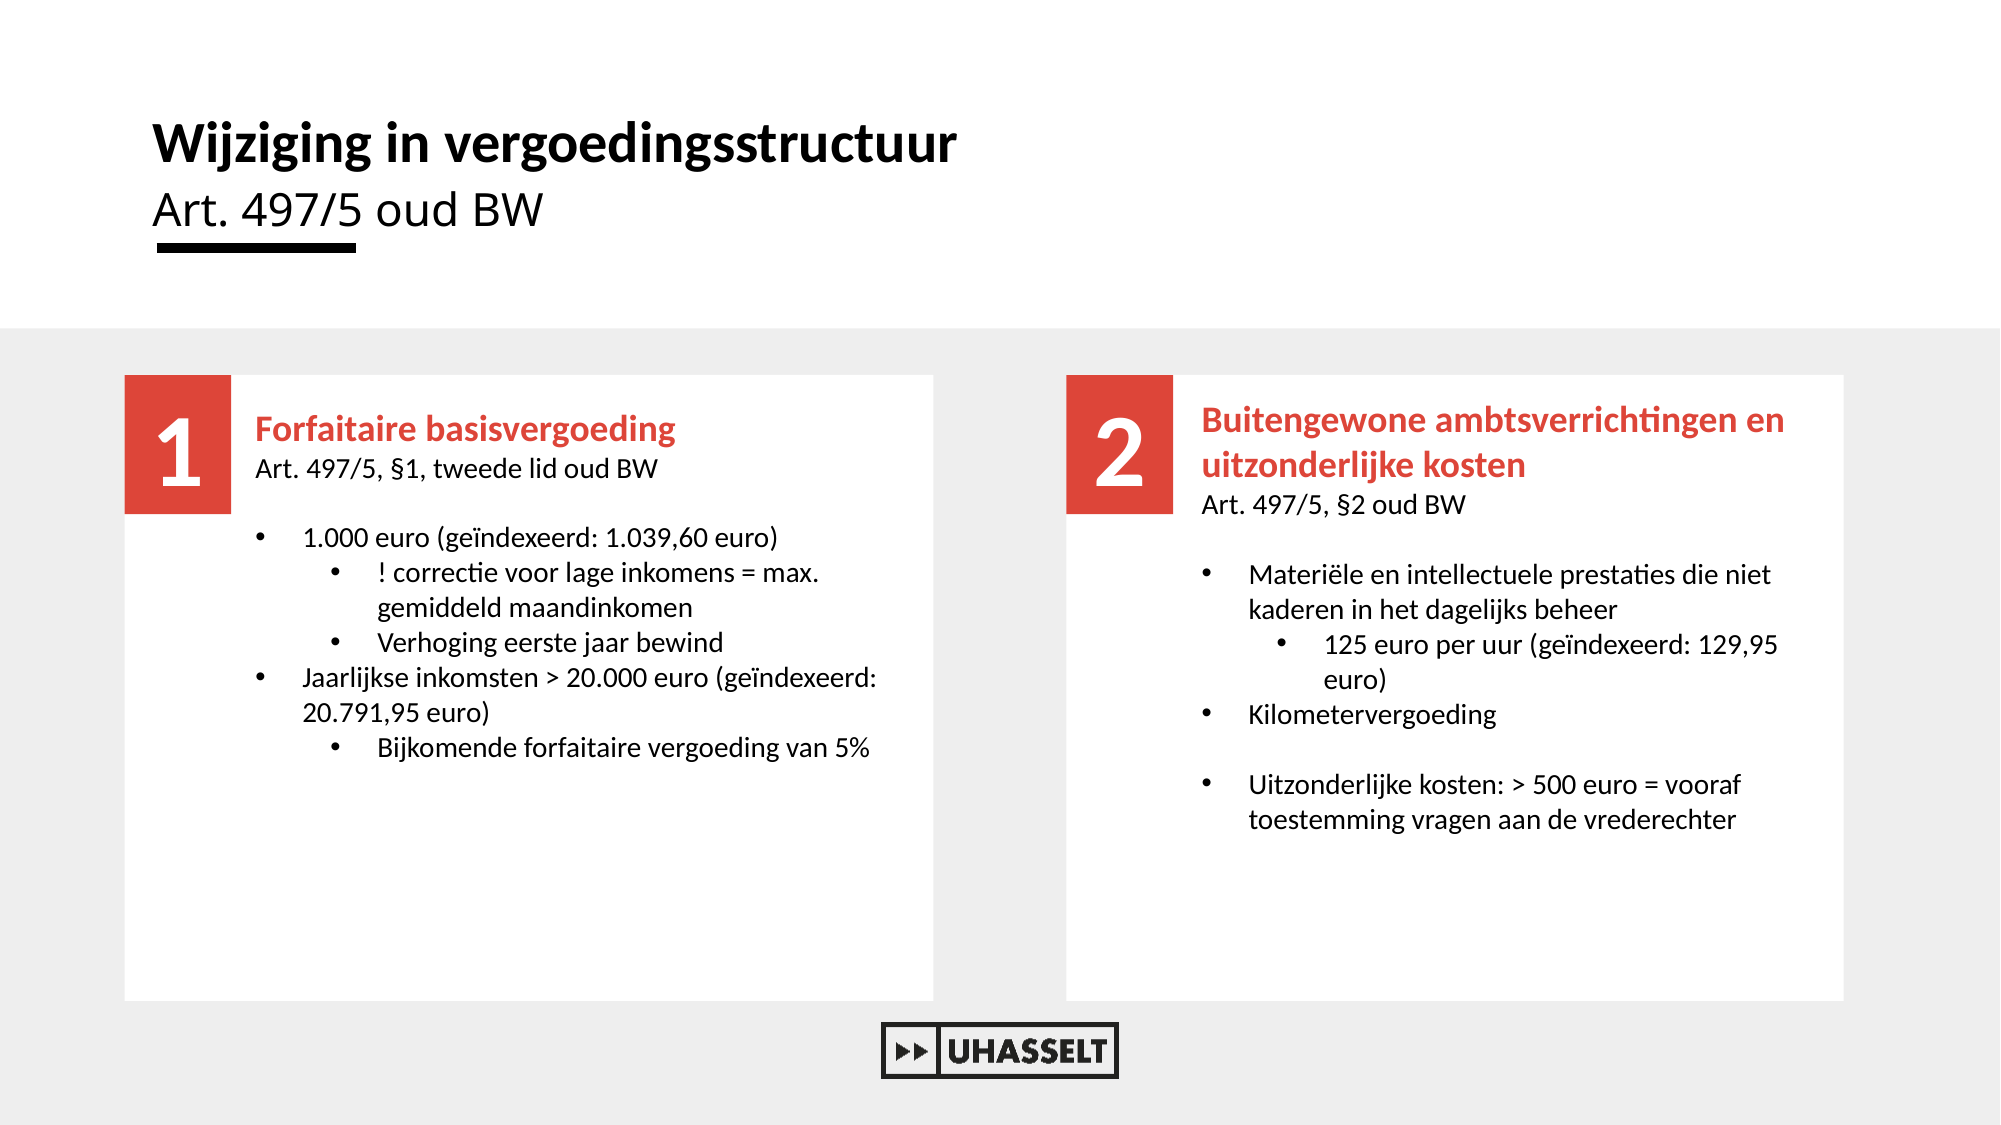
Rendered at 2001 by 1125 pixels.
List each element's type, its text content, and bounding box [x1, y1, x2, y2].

text_box v [1065, 374, 1845, 1002]
text_box 2 [1065, 374, 1174, 515]
text_box Buitengewone ambtsverrichtingen en uitzonderlijke kosten Art. 497/5, §2 oud BW Materiële en intellectuele prestaties die niet kaderen in het dagelijks beheer 125 euro per uur (geïndexeerd: 129,95 euro) Kilometervergoeding Uitzonderlijke kosten: > 500 euro = vooraf toestemming vragen aan de vrederechter [1186, 387, 1844, 913]
text_box v [124, 374, 935, 1002]
subtitle Art. 497/5 oud BW [137, 178, 1863, 257]
text_box Forfaitaire basisvergoeding Art. 497/5, §1, tweede lid oud BW 1.000 euro (geïndexeerd: 1.039,60 euro) ! correctie voor lage inkomens = max. gemiddeld maandinkomen Verhoging eerste jaar bewind Jaarlijkse inkomsten > 20.000 euro (geïndexeerd: 20.791,95 euro) Bijkomende forfaitaire vergoeding van 5% [240, 396, 925, 806]
text_box 1 [124, 374, 232, 515]
picture [881, 1022, 1119, 1079]
title Wijziging in vergoedingsstructuur [137, 82, 1863, 178]
